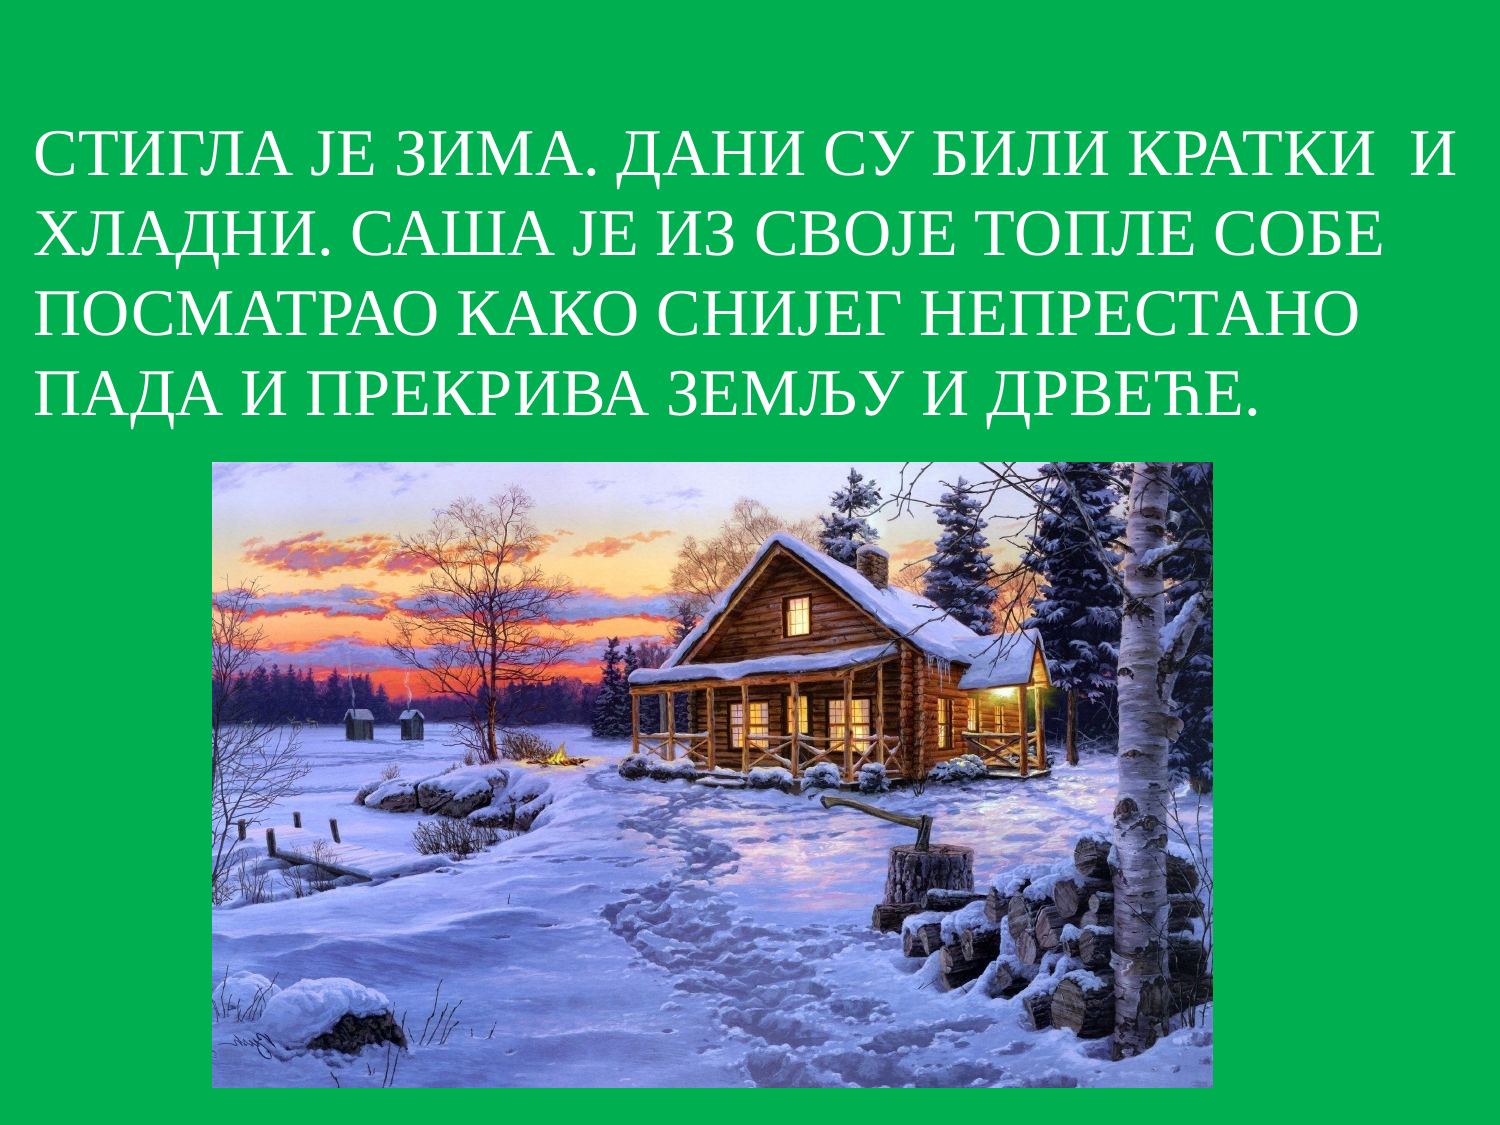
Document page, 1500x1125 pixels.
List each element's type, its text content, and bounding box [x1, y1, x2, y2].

picture [212, 462, 1213, 1088]
title СТИГЛА ЈЕ ЗИМА. ДАНИ СУ БИЛИ КРАТКИ И ХЛАДНИ. САША ЈЕ ИЗ СВОЈЕ ТОПЛЕ СОБЕ ПОСМАТРАО КАКО СНИЈЕГ НЕПРЕСТАНО ПАДА И ПРЕКРИВА ЗЕМЉУ И ДРВЕЋЕ. [18, 212, 1482, 325]
